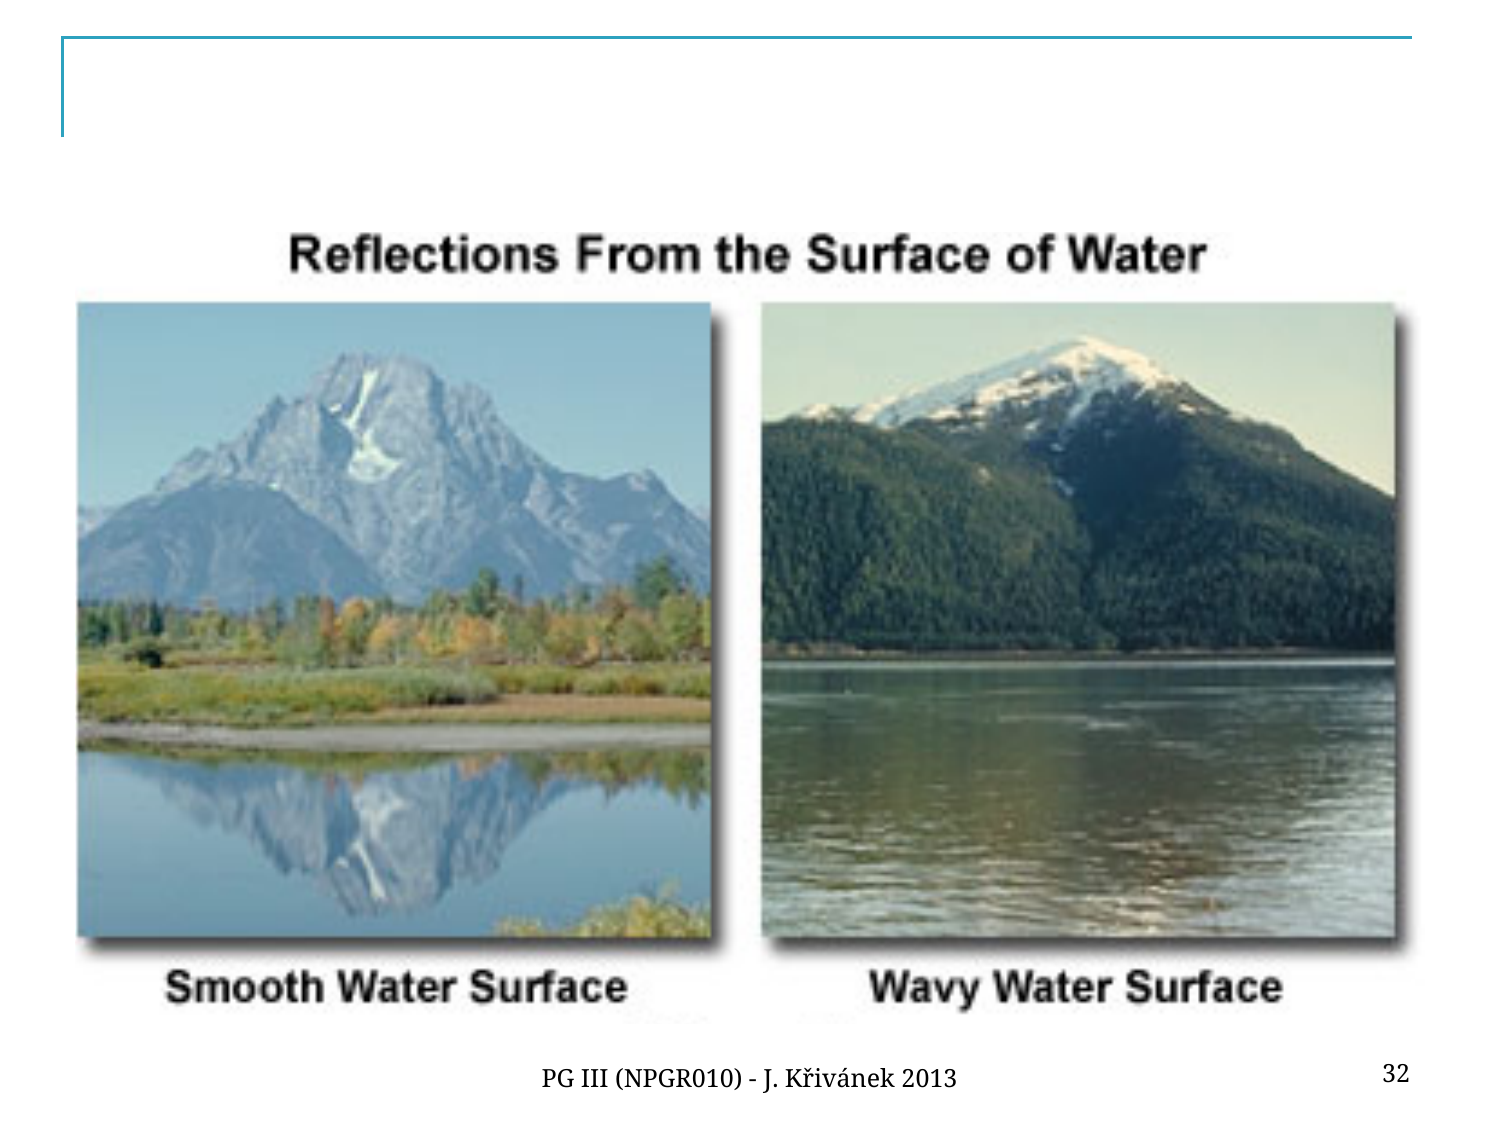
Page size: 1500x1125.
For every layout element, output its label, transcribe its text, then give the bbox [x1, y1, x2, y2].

slide_number 32 [1074, 1030, 1426, 1100]
footer PG III (NPGR010) - J. Křivánek 2013 [512, 1032, 988, 1101]
picture [74, 231, 1426, 1024]
